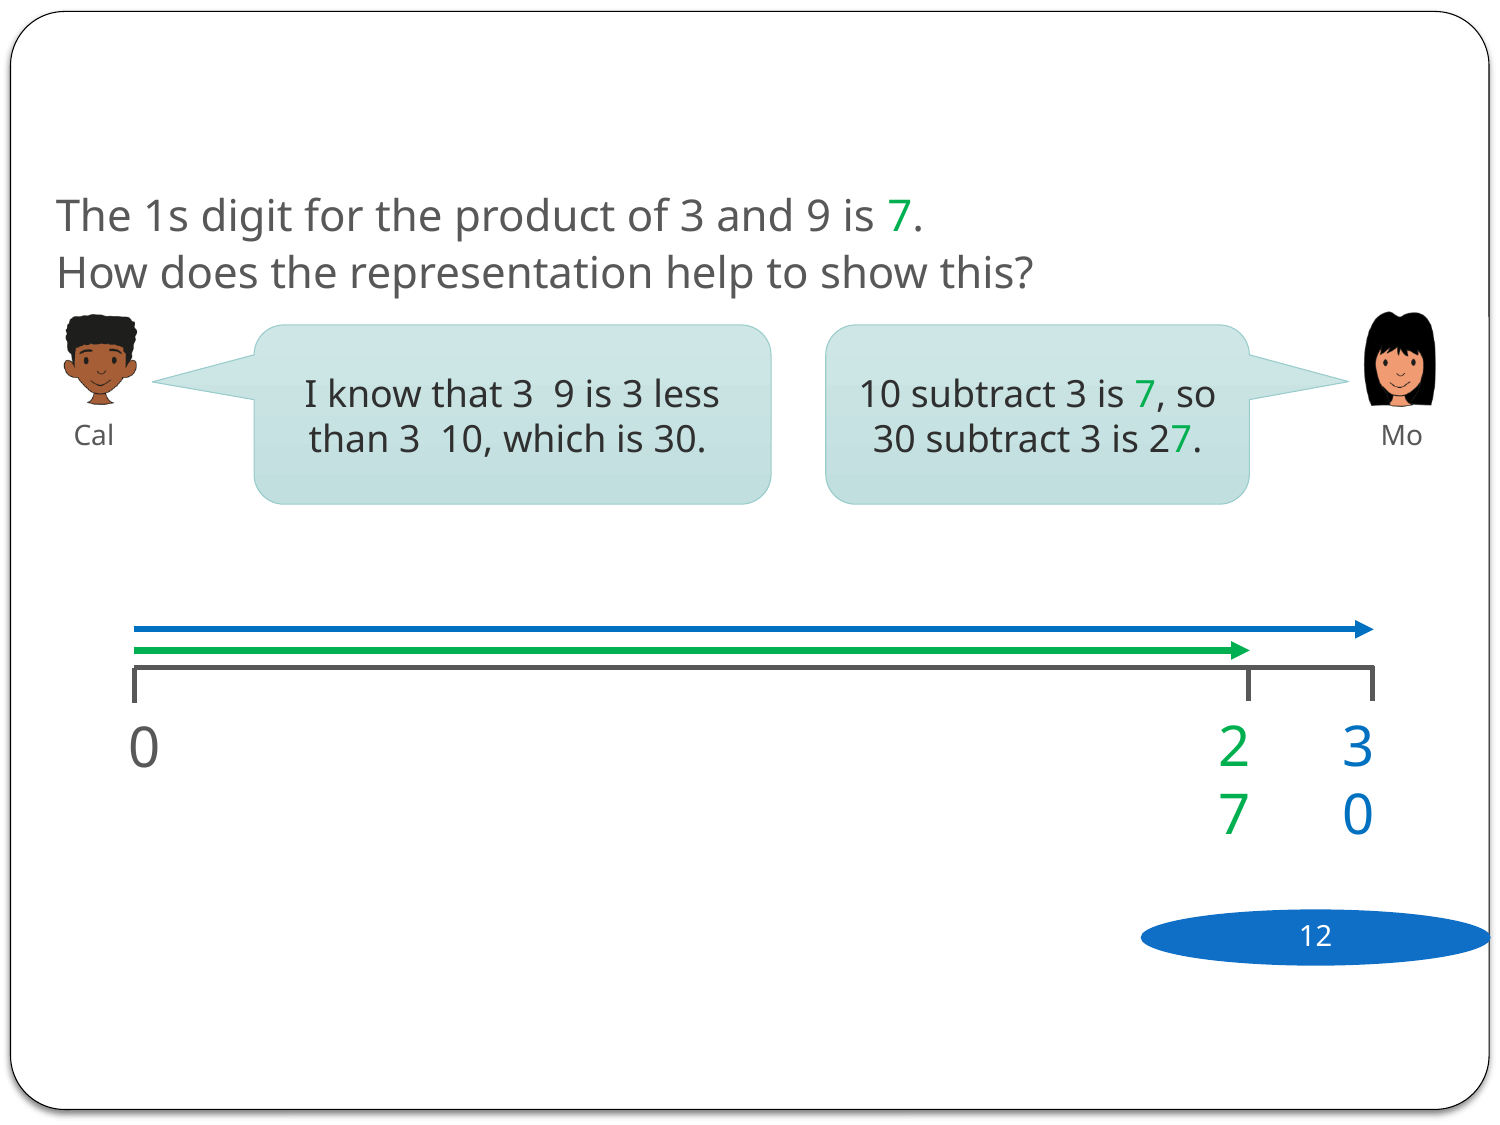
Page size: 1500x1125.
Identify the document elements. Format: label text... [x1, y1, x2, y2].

text_box 10 subtract 3 is 7, so 30 subtract 3 is 27. [825, 324, 1349, 505]
picture [58, 308, 148, 411]
text_box 0 [113, 703, 203, 786]
text_box 30 [1328, 703, 1418, 853]
text_box 27 [1203, 703, 1293, 853]
slide_number 12 [1140, 909, 1491, 966]
text_box Mo [1365, 409, 1443, 459]
text_box Cal [58, 419, 147, 459]
picture [1358, 308, 1436, 411]
text_box The 1s digit for the product of 3 and 9 is 7. How does the representation help to show this? [44, 188, 1451, 310]
